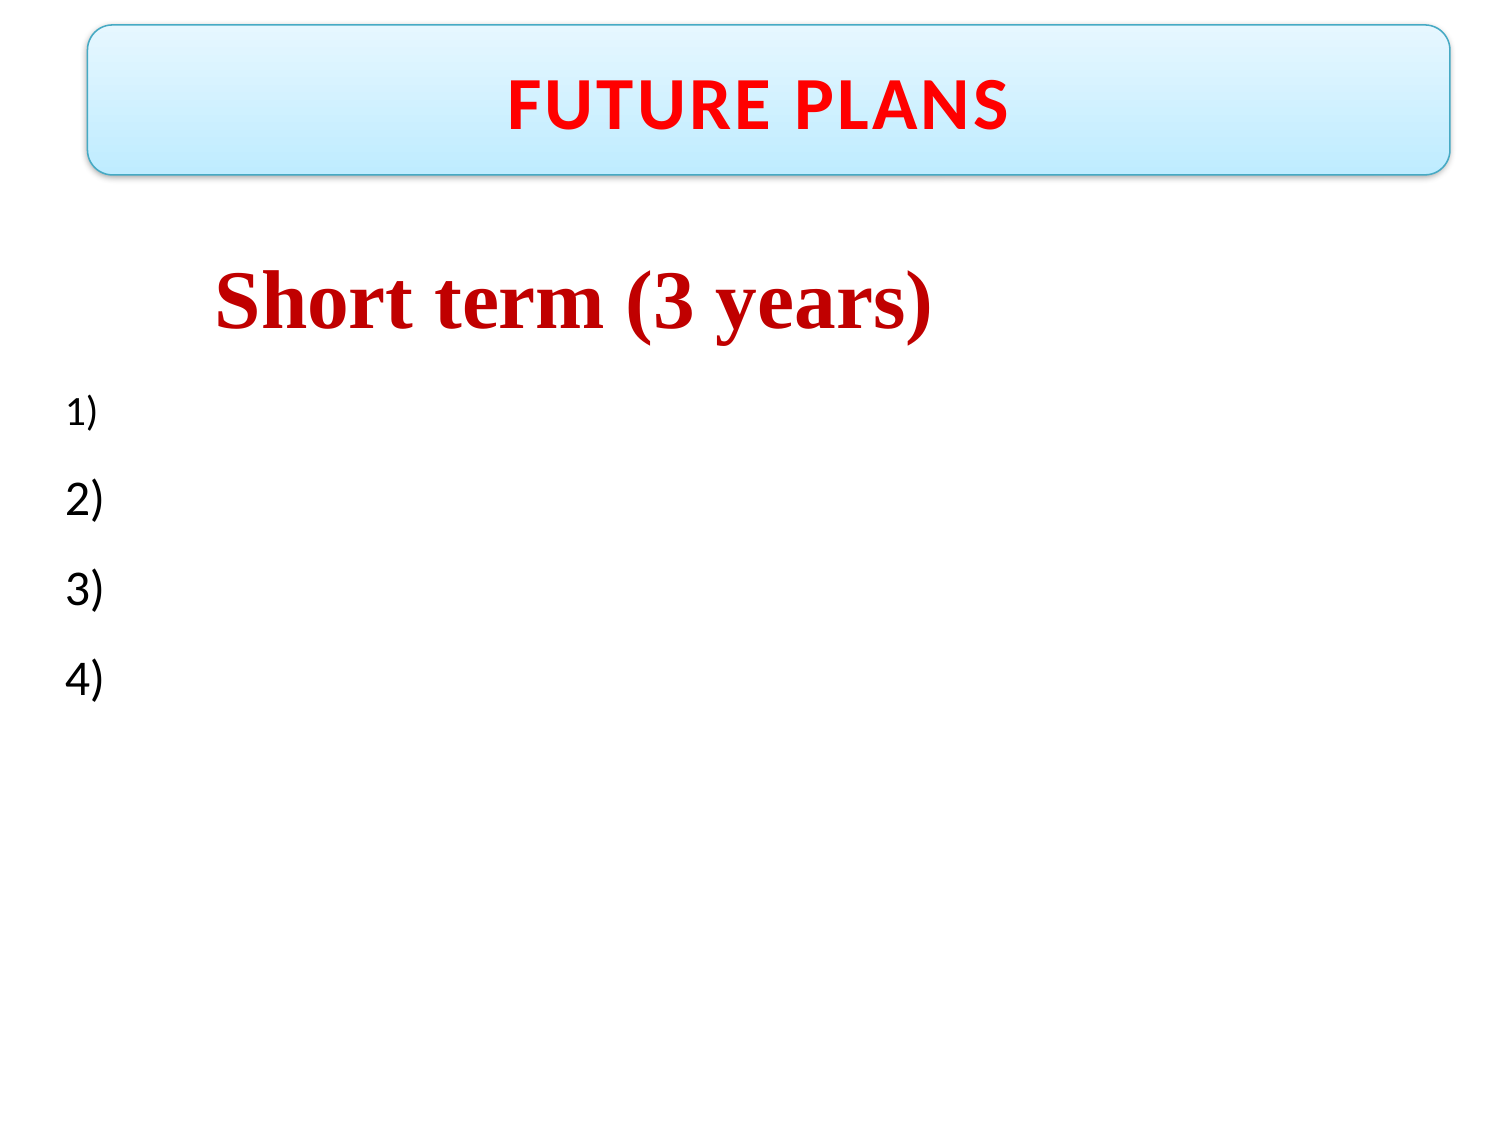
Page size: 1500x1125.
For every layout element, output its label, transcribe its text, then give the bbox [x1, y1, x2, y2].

text_box Short term (3 years) [50, 237, 1450, 1038]
text_box FUTURE PLANS [86, 24, 1451, 176]
